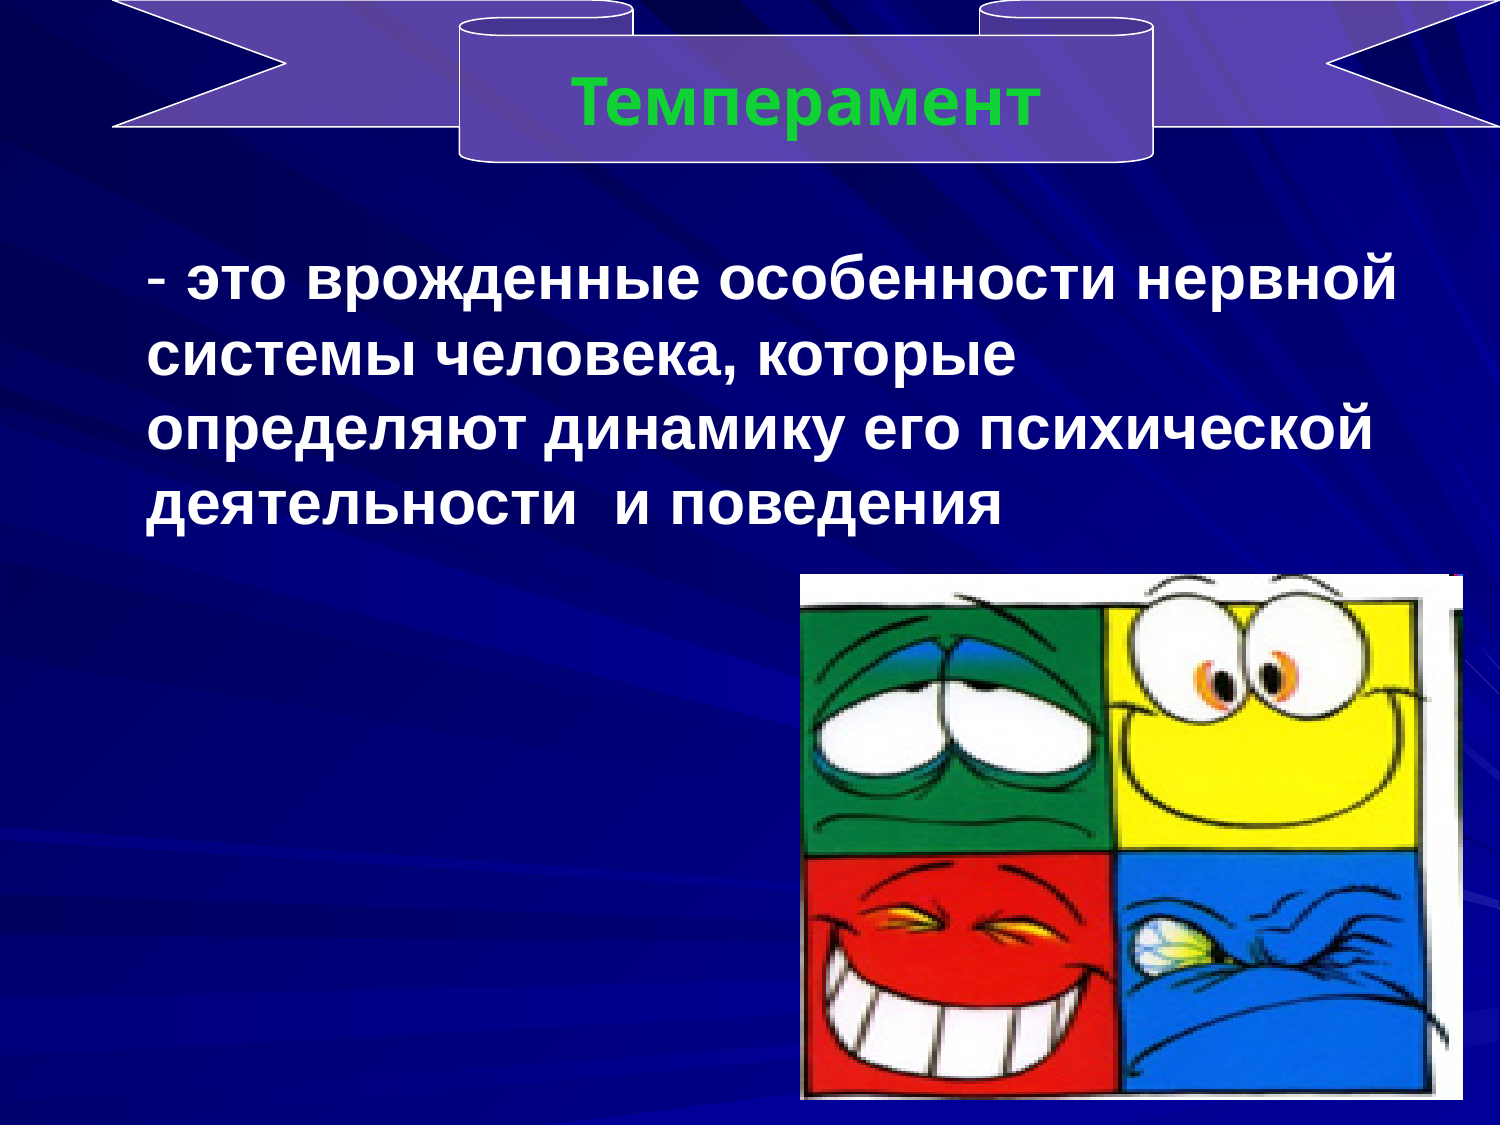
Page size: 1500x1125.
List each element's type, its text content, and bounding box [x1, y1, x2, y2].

picture [799, 574, 1463, 1101]
list - это врожденные особенности нервной системы человека, которые определяют динамику его психической деятельности и поведения [74, 224, 1426, 1001]
text_box Темперамент [112, 0, 1500, 163]
